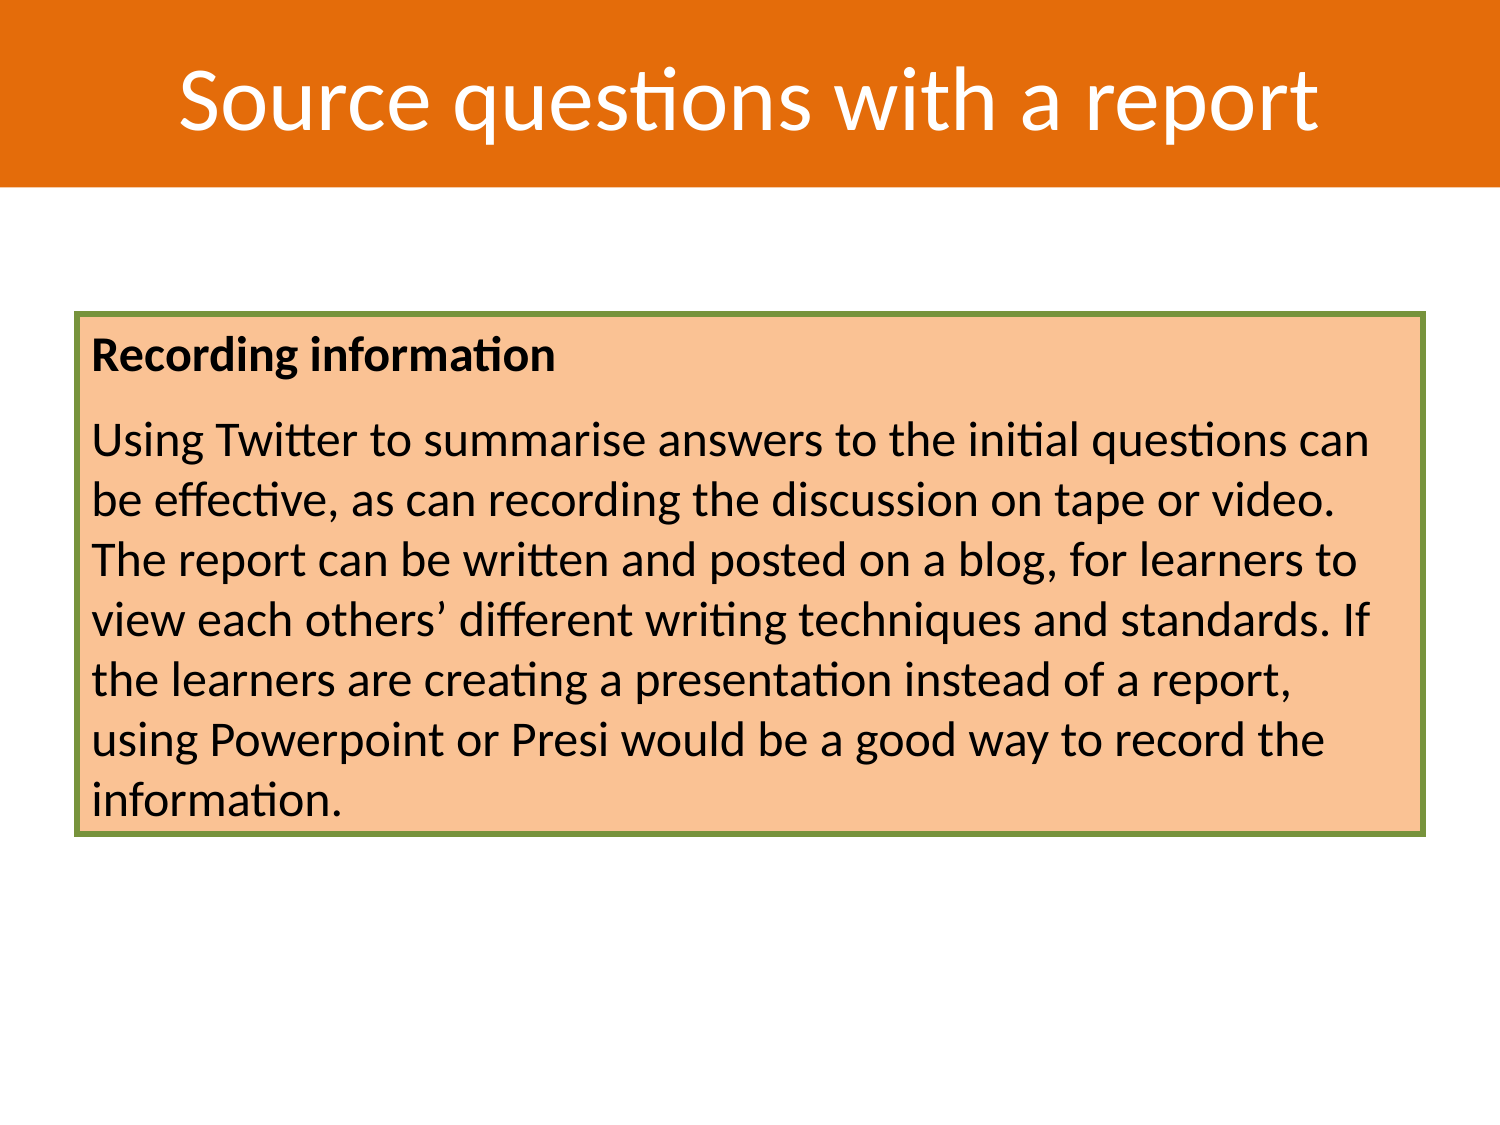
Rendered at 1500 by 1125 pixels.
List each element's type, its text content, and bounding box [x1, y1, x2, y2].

text_box Source questions with a report [0, 0, 1500, 188]
text_box Recording information Using Twitter to summarise answers to the initial questions can be effective, as can recording the discussion on tape or video. The report can be written and posted on a blog, for learners to view each others’ different writing techniques and standards. If the learners are creating a presentation instead of a report, using Powerpoint or Presi would be a good way to record the information. [76, 314, 1424, 835]
